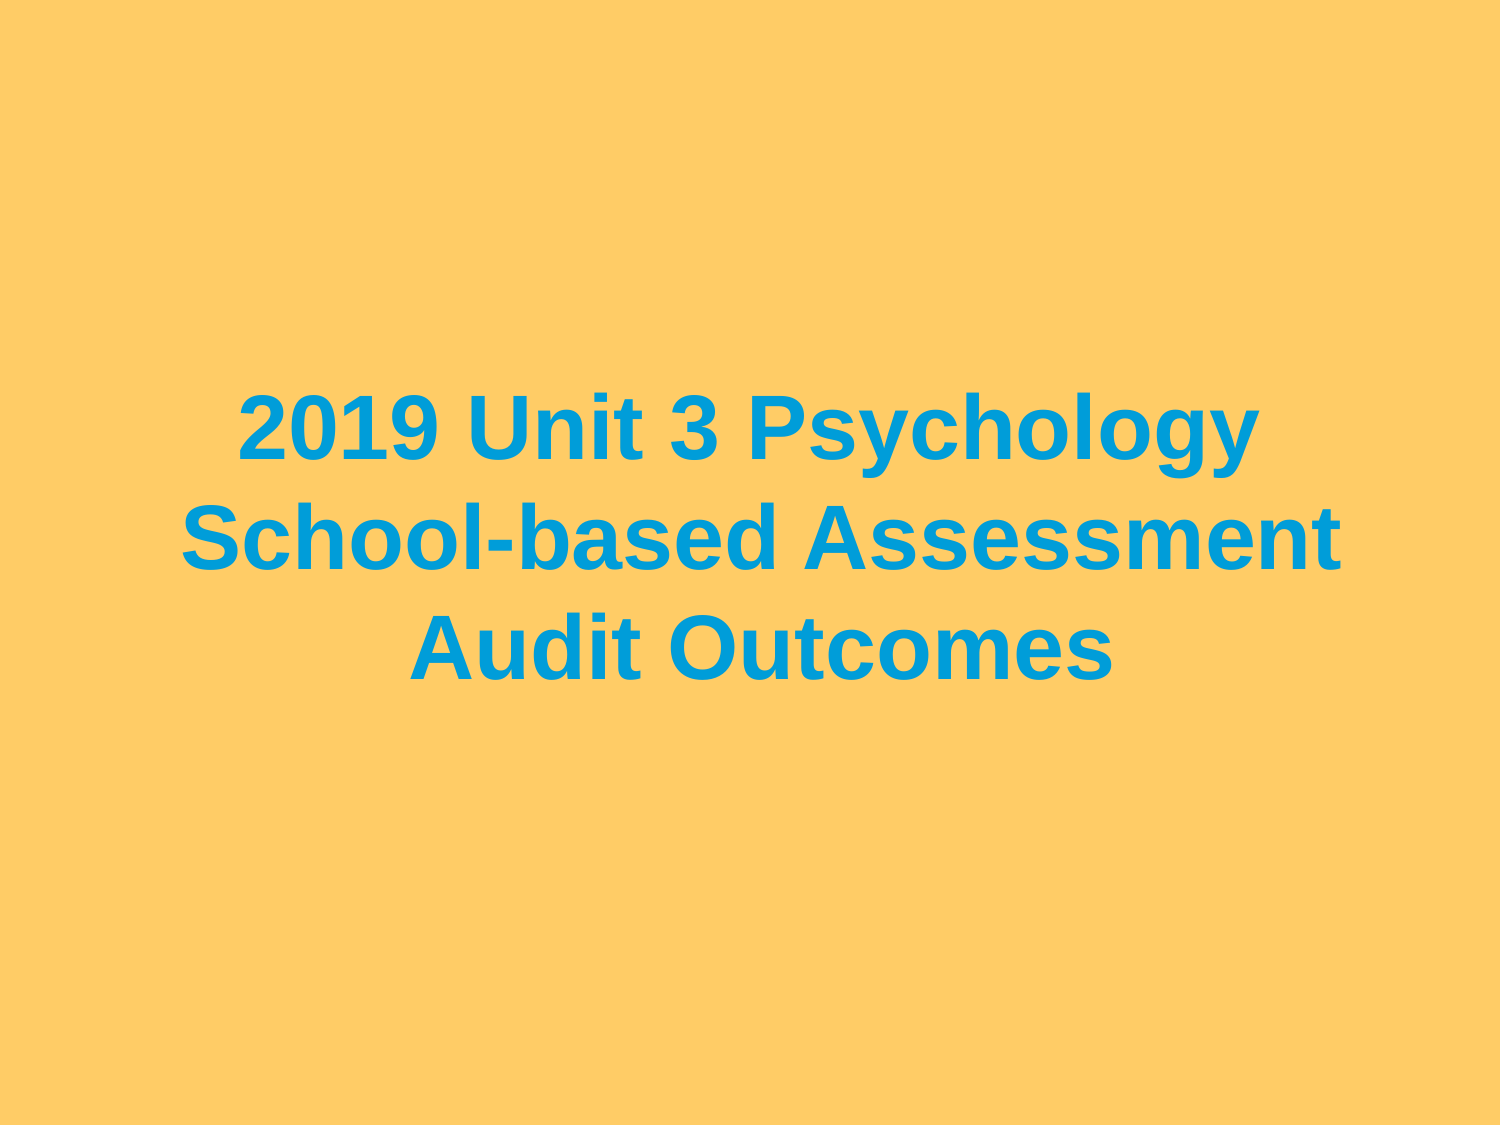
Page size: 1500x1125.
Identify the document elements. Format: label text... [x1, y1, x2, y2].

title 2019 Unit 3 Psychology School-based Assessment Audit Outcomes [124, 397, 1400, 669]
